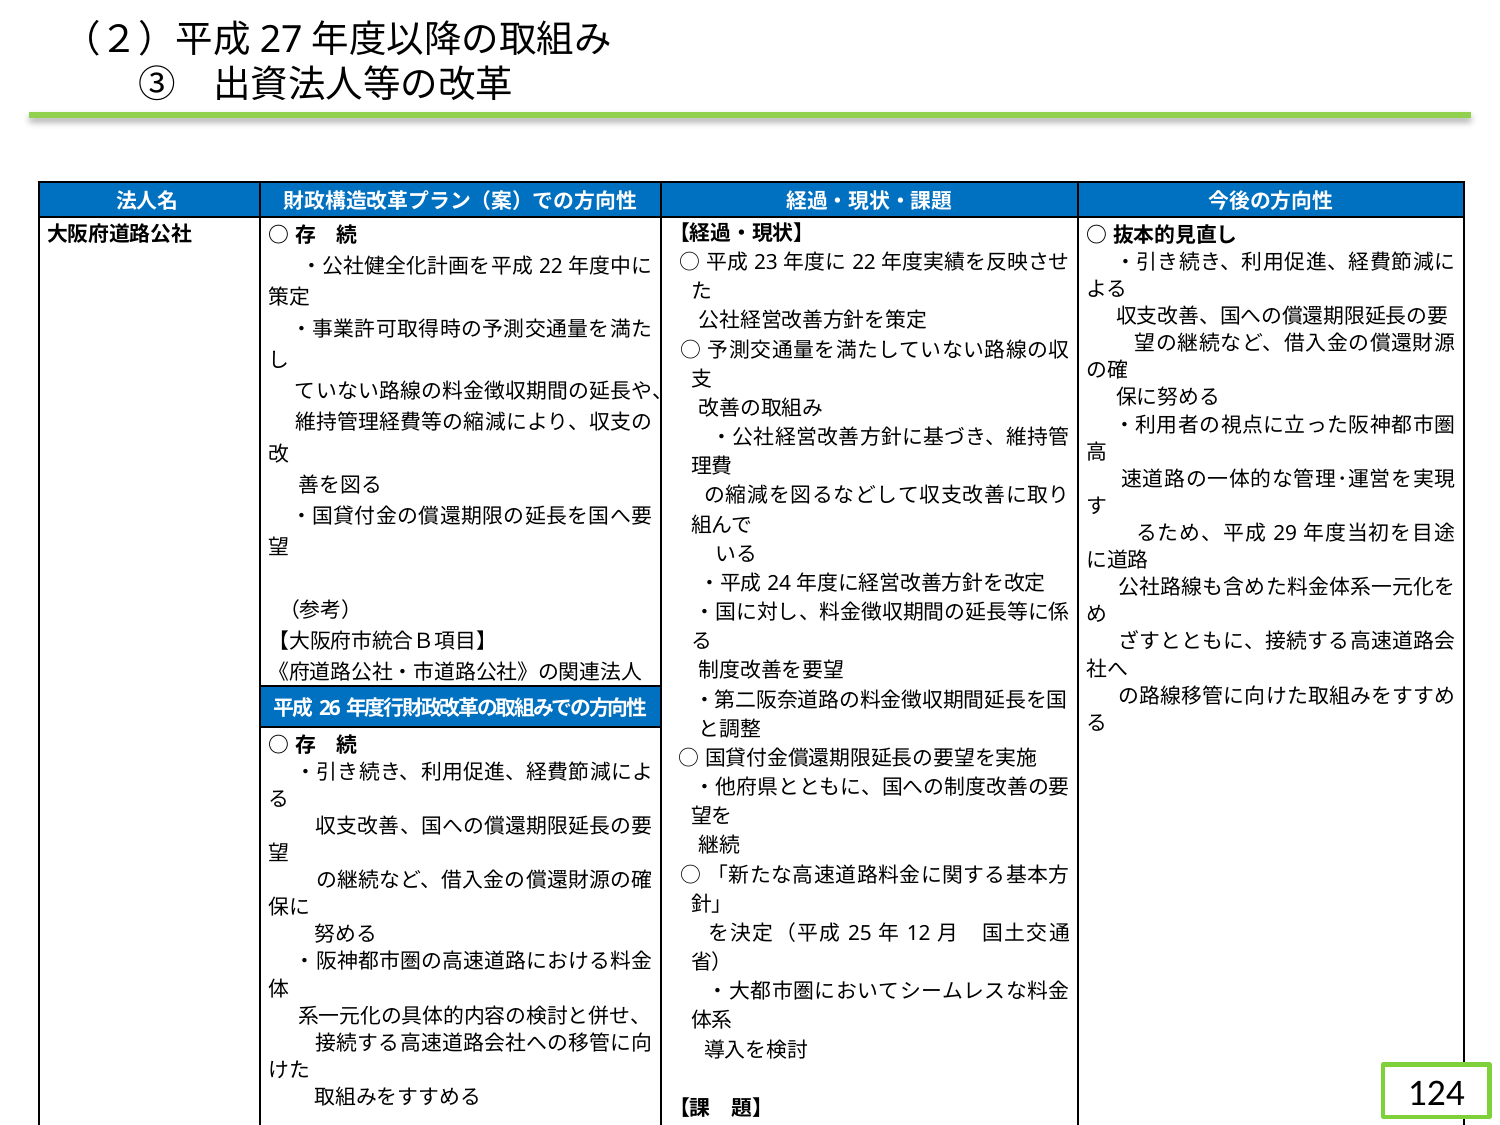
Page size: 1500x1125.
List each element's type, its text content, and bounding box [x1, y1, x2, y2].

table_cell ○存 続 ・引き続き、利用促進、経費節減による 収支改善、国への償還期限延長の要望 の継続など、借入金の償還財源の確保に 努める ・阪神都市圏の高速道路における料金体 系一元化の具体的内容の検討と併せ、 接続する高速道路会社への移管に向けた 取組みをすすめる [261, 728, 660, 1125]
table_header 財政構造改革プラン（案）での方向性 [261, 183, 660, 216]
table_header 経過・現状・課題 [662, 183, 1077, 216]
text_box （２）平成27年度以降の取組み ③ 出資法人等の改革 [48, 7, 1384, 111]
text_box 123 [1383, 1064, 1490, 1117]
table_cell 平成26年度行財政改革の取組みでの方向性 [261, 687, 660, 726]
table_cell ○存 続 ・公社健全化計画を平成22年度中に策定 ・事業許可取得時の予測交通量を満たし ていない路線の料金徴収期間の延長や、 維持管理経費等の縮減により、収支の改 善を図る ・国貸付金の償還期限の延長を国へ要望 （参考） 【大阪府市統合Ｂ項目】 《府道路公社・市道路公社》の関連法人 [261, 218, 660, 685]
table_header 今後の方向性 [1079, 183, 1463, 216]
table_header 法人名 [40, 183, 259, 216]
table_cell ○抜本的見直し ・引き続き、利用促進、経費節減による 収支改善、国への償還期限延長の要 望の継続など、借入金の償還財源の確 保に努める ・利用者の視点に立った阪神都市圏高 速道路の一体的な管理･運営を実現す るため、平成29年度当初を目途に道路 公社路線も含めた料金体系一元化をめ ざすとともに、接続する高速道路会社へ の路線移管に向けた取組みをすすめる [1079, 218, 1463, 1125]
table_cell 【経過・現状】 ○平成23年度に22年度実績を反映させた 公社経営改善方針を策定 ○予測交通量を満たしていない路線の収支 改善の取組み ・公社経営改善方針に基づき、維持管理費 の縮減を図るなどして収支改善に取り組んで いる ・平成24年度に経営改善方針を改定 ・国に対し、料金徴収期間の延長等に係る 制度改善を要望 ・第二阪奈道路の料金徴収期間延長を国 と調整 ○国貸付金償還期限延長の要望を実施 ・他府県とともに、国への制度改善の要望を 継続 ○「新たな高速道路料金に関する基本方針」 を決定（平成25年12月 国土交通省） ・大都市圏においてシームレスな料金体系 導入を検討 【課 題】 ○借入金の償還財源の確保 ○阪神都市圏高速道路等の一体的な管理・ 運営 ○鳥飼仁和寺大橋の料金徴収期間の延長 の有無に関する方針決定 [662, 218, 1077, 1125]
table_cell 大阪府道路公社 [40, 218, 259, 1125]
